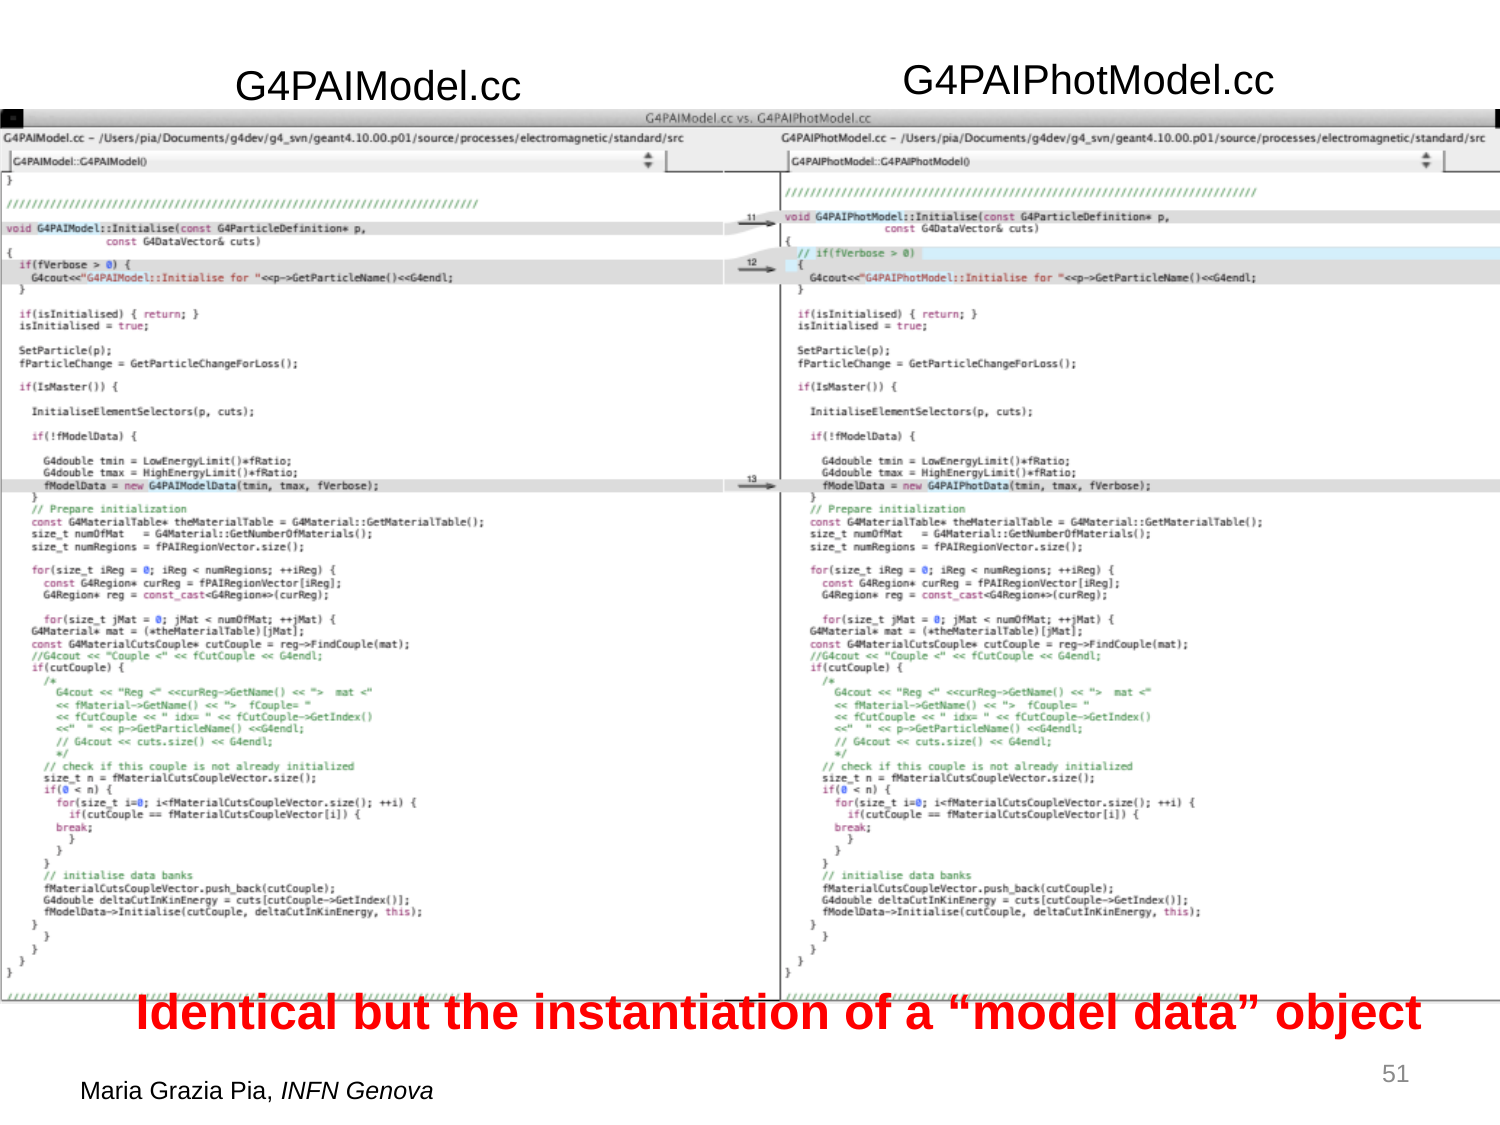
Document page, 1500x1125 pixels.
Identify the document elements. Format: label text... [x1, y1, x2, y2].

text_box G4PAIModel.cc [74, 51, 682, 109]
text_box G4PAIPhotModel.cc [785, 45, 1392, 109]
picture [0, 109, 1500, 1004]
text_box Identical but the instantiation of a “model data” object [94, 1012, 1464, 1047]
slide_number 51 [1074, 1047, 1425, 1103]
